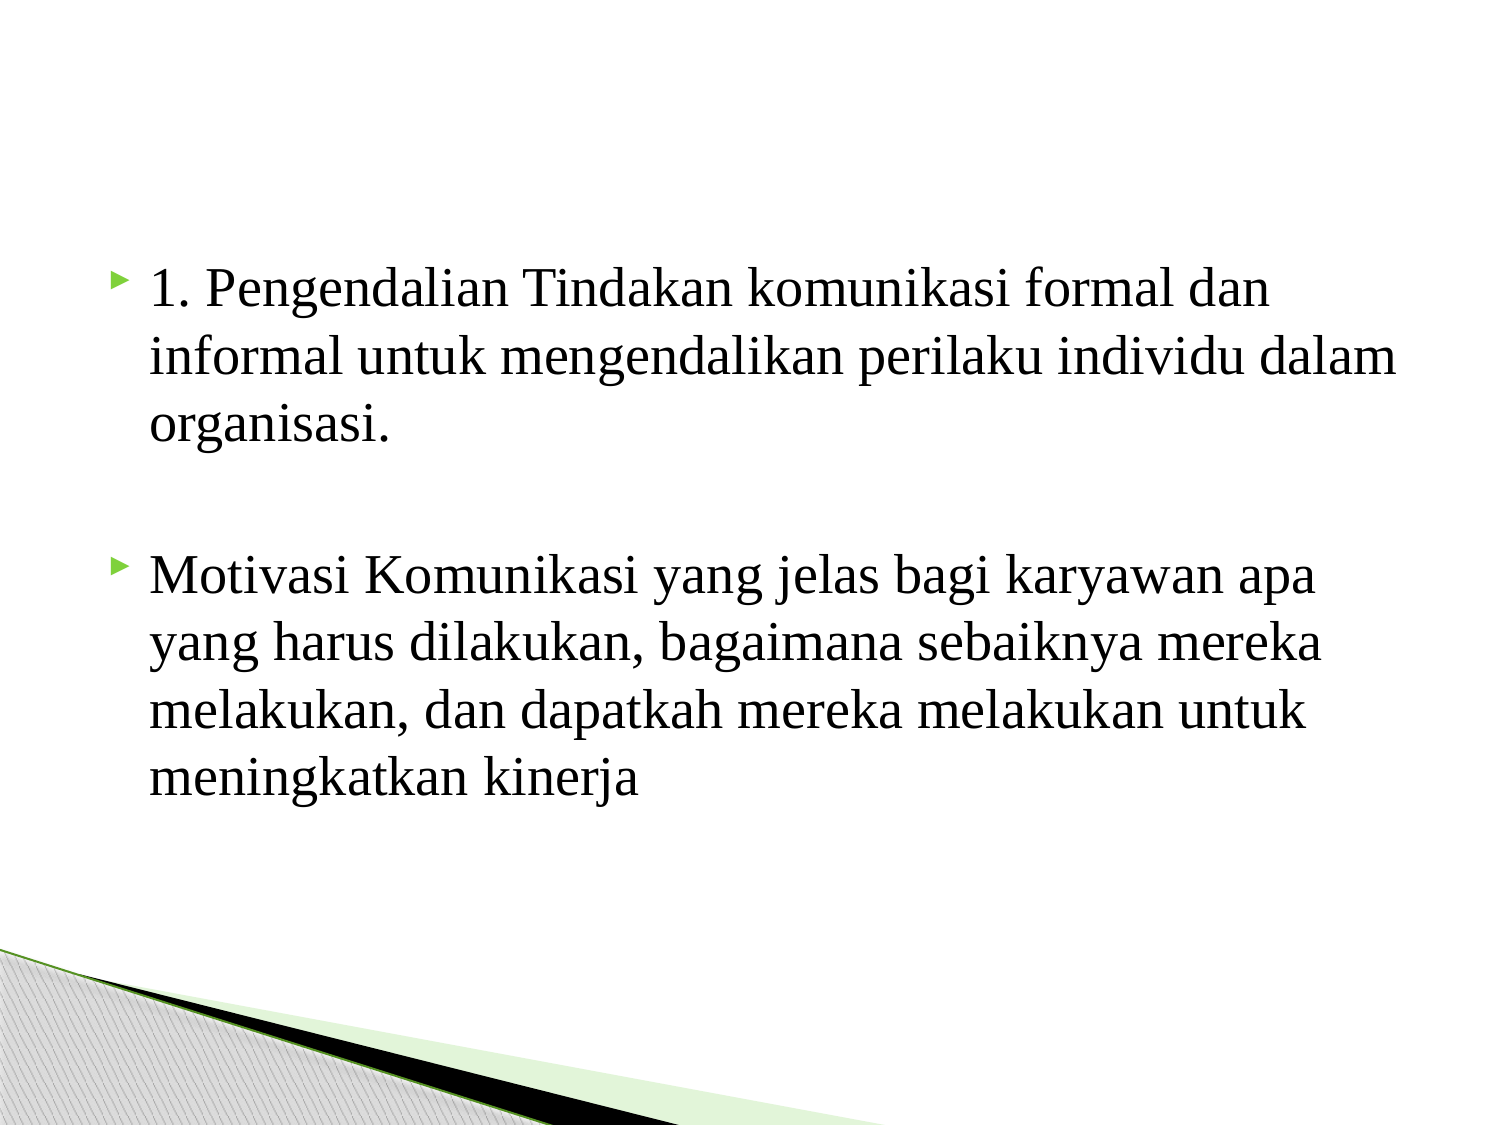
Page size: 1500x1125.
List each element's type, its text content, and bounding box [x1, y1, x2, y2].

list 1. Pengendalian Tindakan komunikasi formal dan informal untuk mengendalikan perilaku individu dalam organisasi. Motivasi Komunikasi yang jelas bagi karyawan apa yang harus dilakukan, bagaimana sebaiknya mereka melakukan, dan dapatkah mereka melakukan untuk meningkatkan kinerja [75, 243, 1425, 986]
